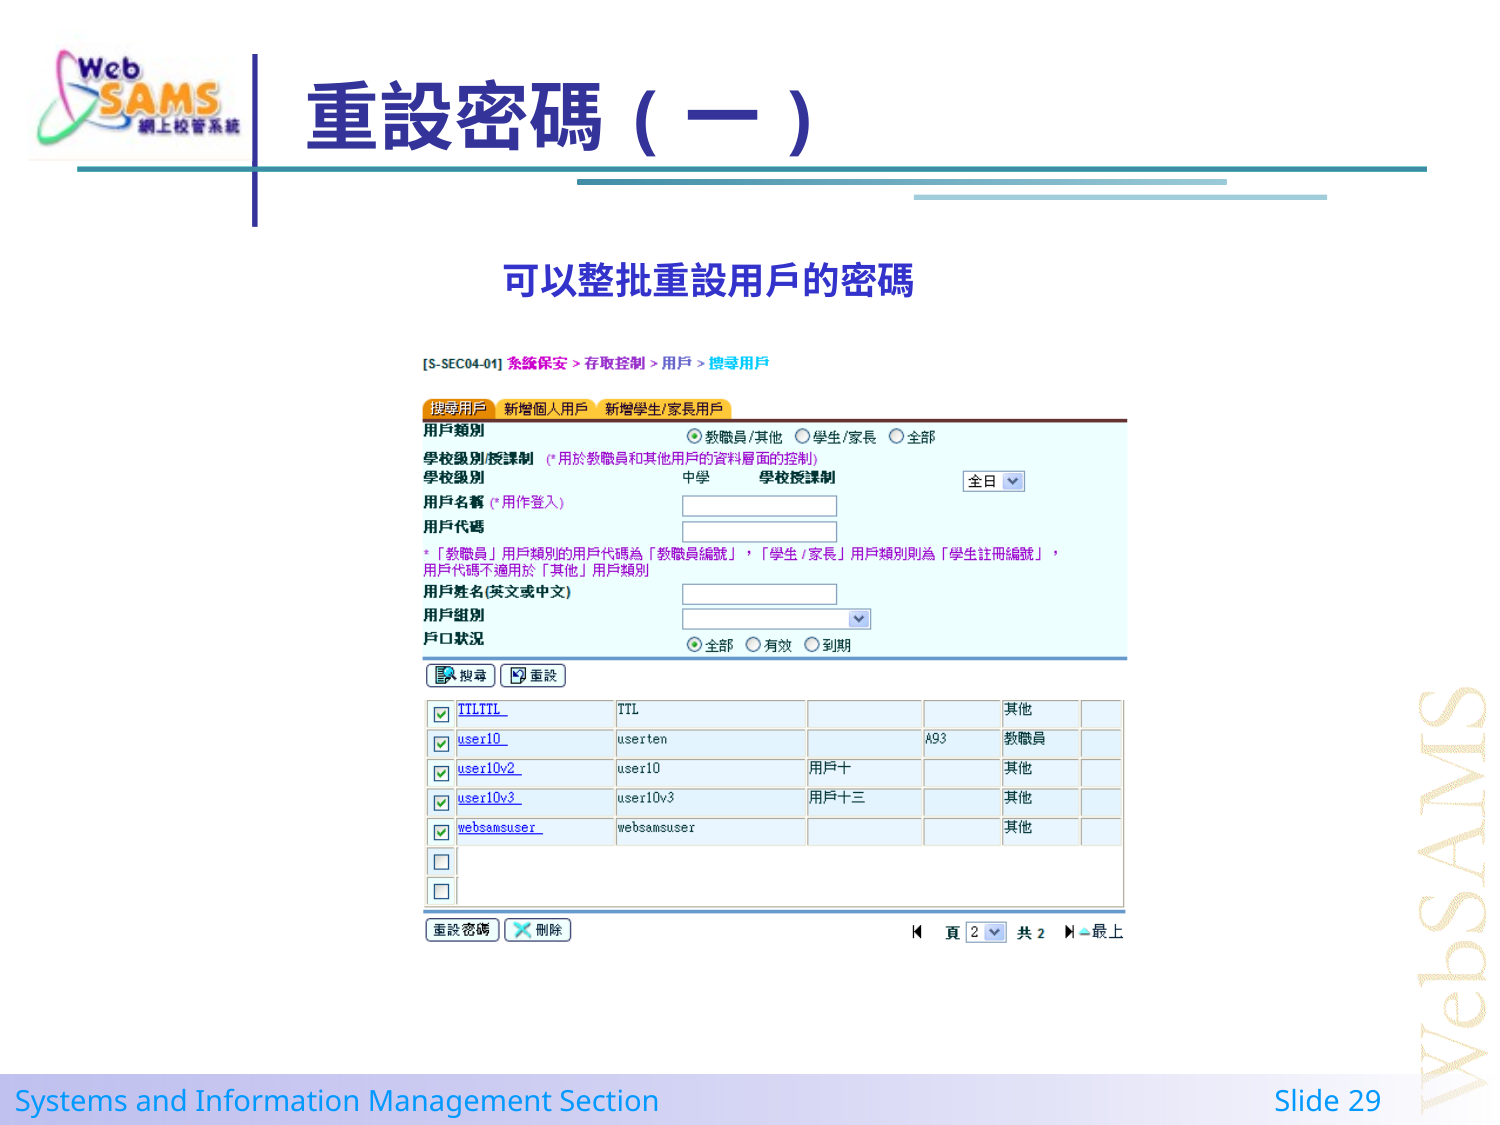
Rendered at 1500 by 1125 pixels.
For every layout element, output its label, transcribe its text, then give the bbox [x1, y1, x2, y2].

text_box 可以整批重設用戶的密碼 [357, 250, 1062, 310]
picture [27, 29, 253, 161]
title 重設密碼(一) [289, 41, 1465, 167]
picture [1393, 679, 1500, 1074]
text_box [418, 346, 1132, 950]
